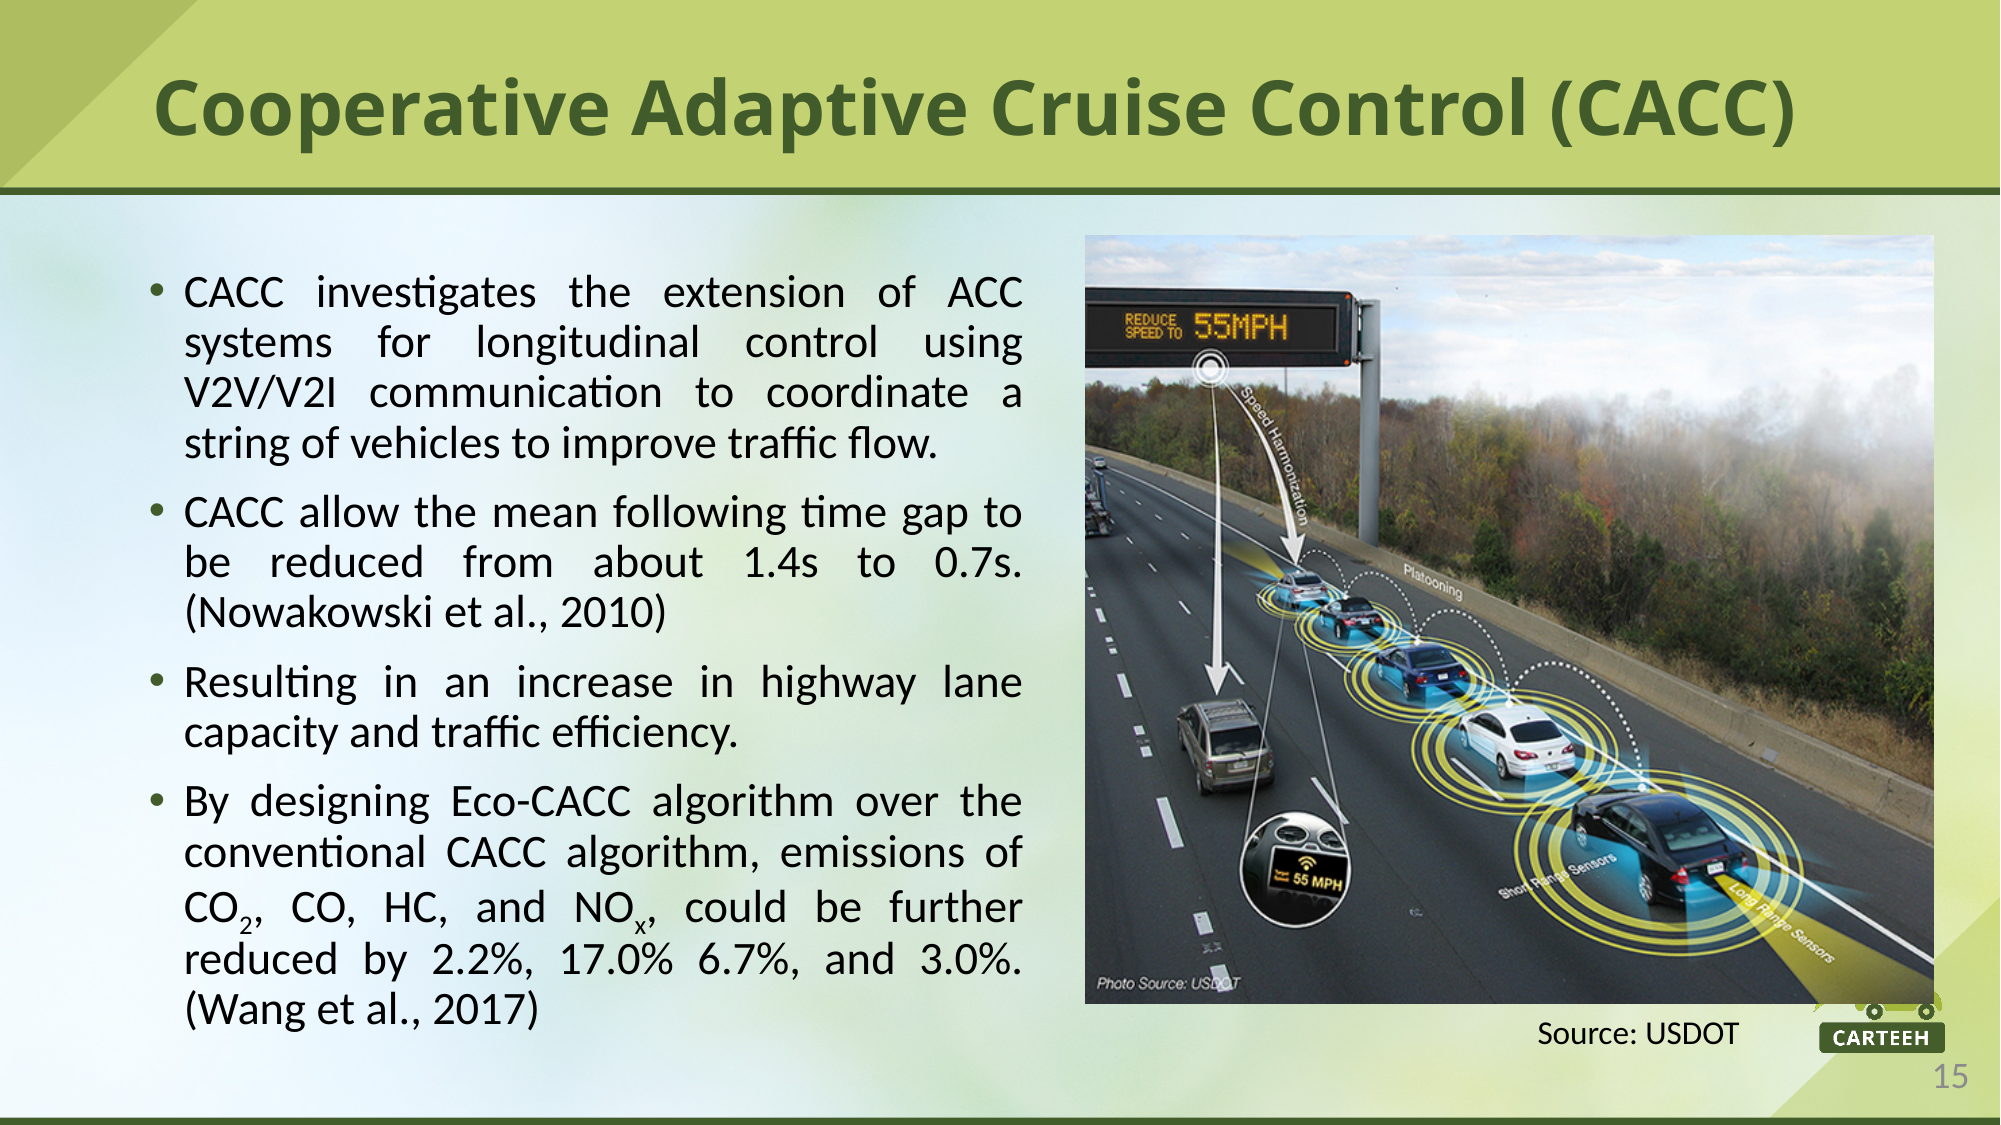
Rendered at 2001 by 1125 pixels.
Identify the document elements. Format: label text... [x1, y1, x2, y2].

picture [1085, 235, 1945, 1053]
list CACC investigates the extension of ACC systems for longitudinal control using V2V/V2I communication to coordinate a string of vehicles to improve traffic flow. CACC allow the mean following time gap to be reduced from about 1.4s to 0.7s. (Nowakowski et al., 2010) Resulting in an increase in highway lane capacity and traffic efficiency. By designing Eco-CACC algorithm over the conventional CACC algorithm, emissions of CO2, CO, HC, and NOx, could be further reduced by 2.2%, 17.0% 6.7%, and 3.0%. (Wang et al., 2017) [133, 260, 1039, 1043]
title Cooperative Adaptive Cruise Control (CACC) [137, 34, 1863, 188]
text_box Source: USDOT [1522, 1004, 1755, 1059]
